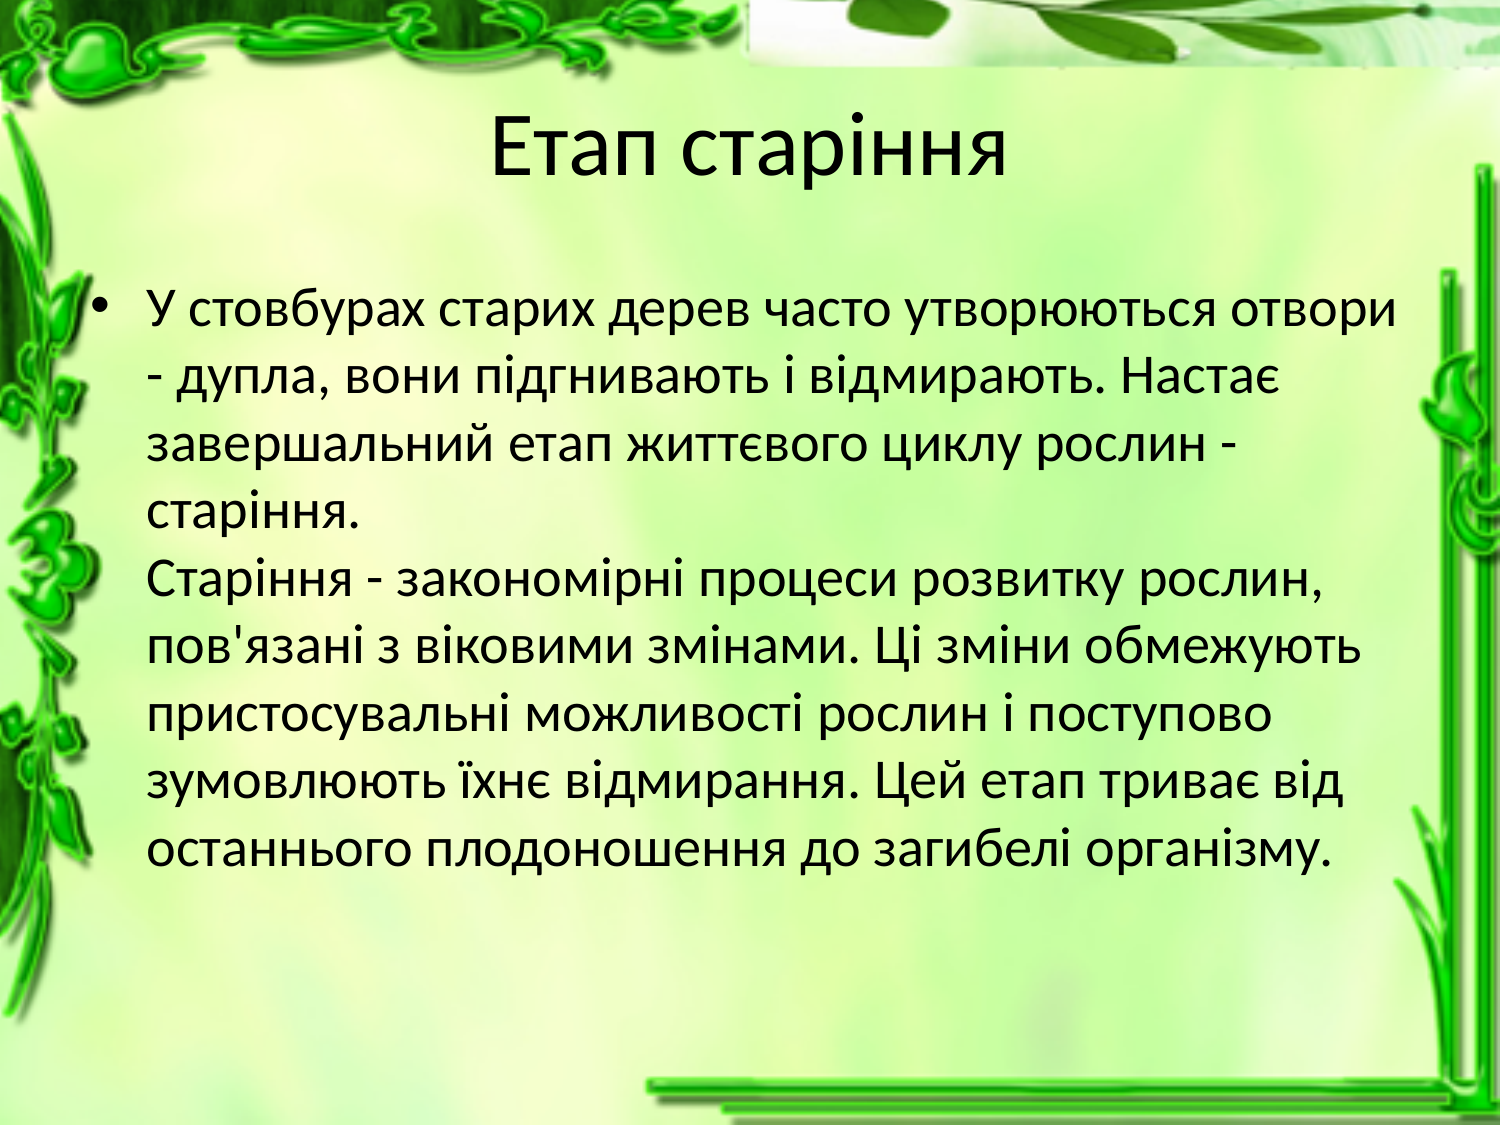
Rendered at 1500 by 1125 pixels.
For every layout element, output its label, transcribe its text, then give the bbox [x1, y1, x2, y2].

picture [0, 0, 1500, 1125]
list У стовбурах старих дерев часто утворюються отвори - дупла, вони підгнивають і відмирають. Настає завершальний етап життєвого циклу рослин - старіння. Старіння - закономірні процеси розвитку рослин, пов'язані з віковими змінами. Ці зміни обмежують пристосувальні можливості рослин і поступово зумовлюють їхнє відмирання. Цей етап триває від останнього плодоношення до загибелі організму. [75, 262, 1425, 1005]
title Етап старіння [75, 45, 1425, 233]
